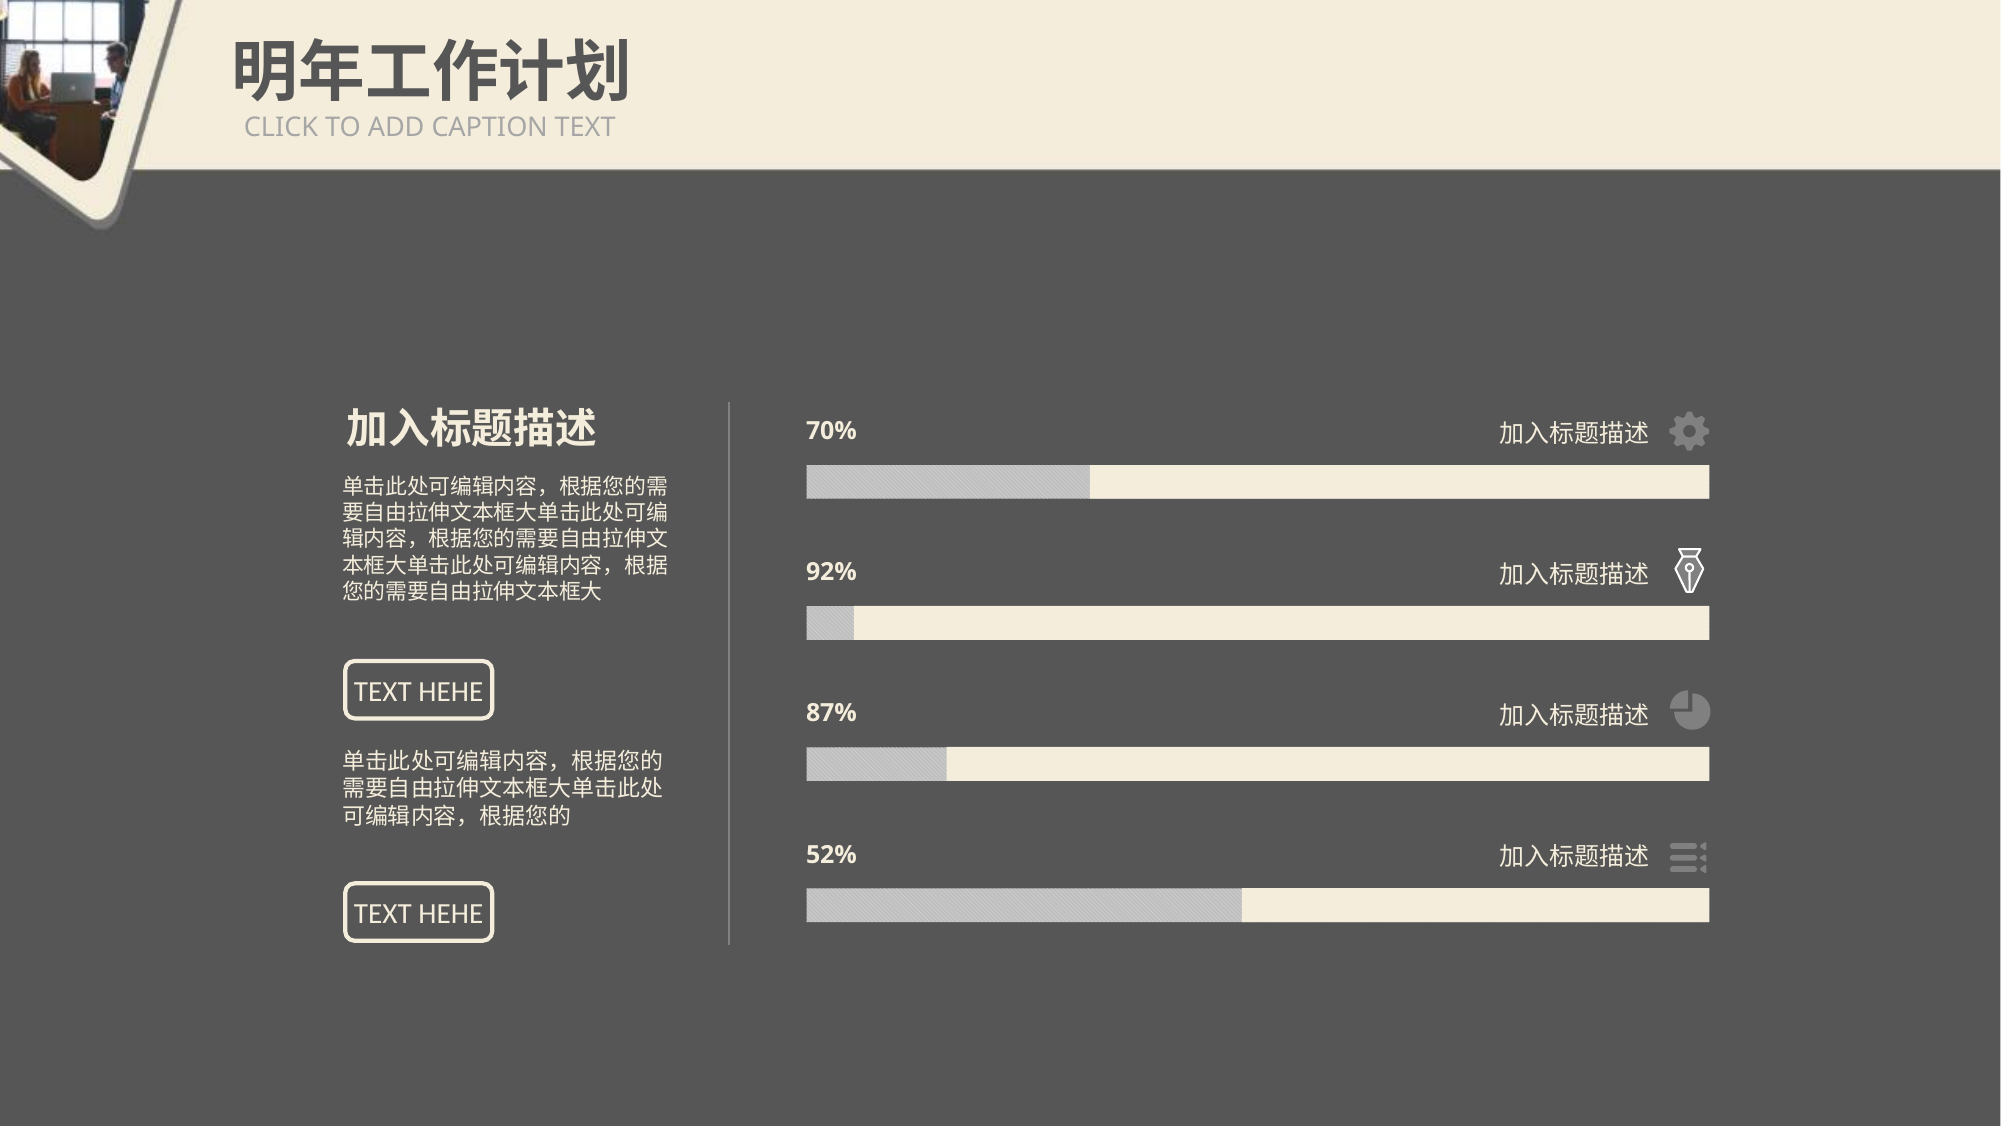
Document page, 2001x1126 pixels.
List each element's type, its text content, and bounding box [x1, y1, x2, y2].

text_box TEXT HEHE [343, 658, 495, 721]
text_box 加入标题描述 [331, 394, 612, 460]
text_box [788, 406, 1711, 923]
text_box TEXT HEHE [343, 881, 495, 943]
picture [0, 0, 2001, 1126]
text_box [162, 27, 700, 143]
text_box 单击此处可编辑内容，根据您的需要自由拉伸文本框大单击此处可编辑内容，根据您的需要自由拉伸文本框大单击此处可编辑内容，根据您的需要自由拉伸文本框大 [327, 465, 690, 642]
text_box 单击此处可编辑内容，根据您的需要自由拉伸文本框大单击此处可编辑内容，根据您的 [327, 738, 690, 837]
